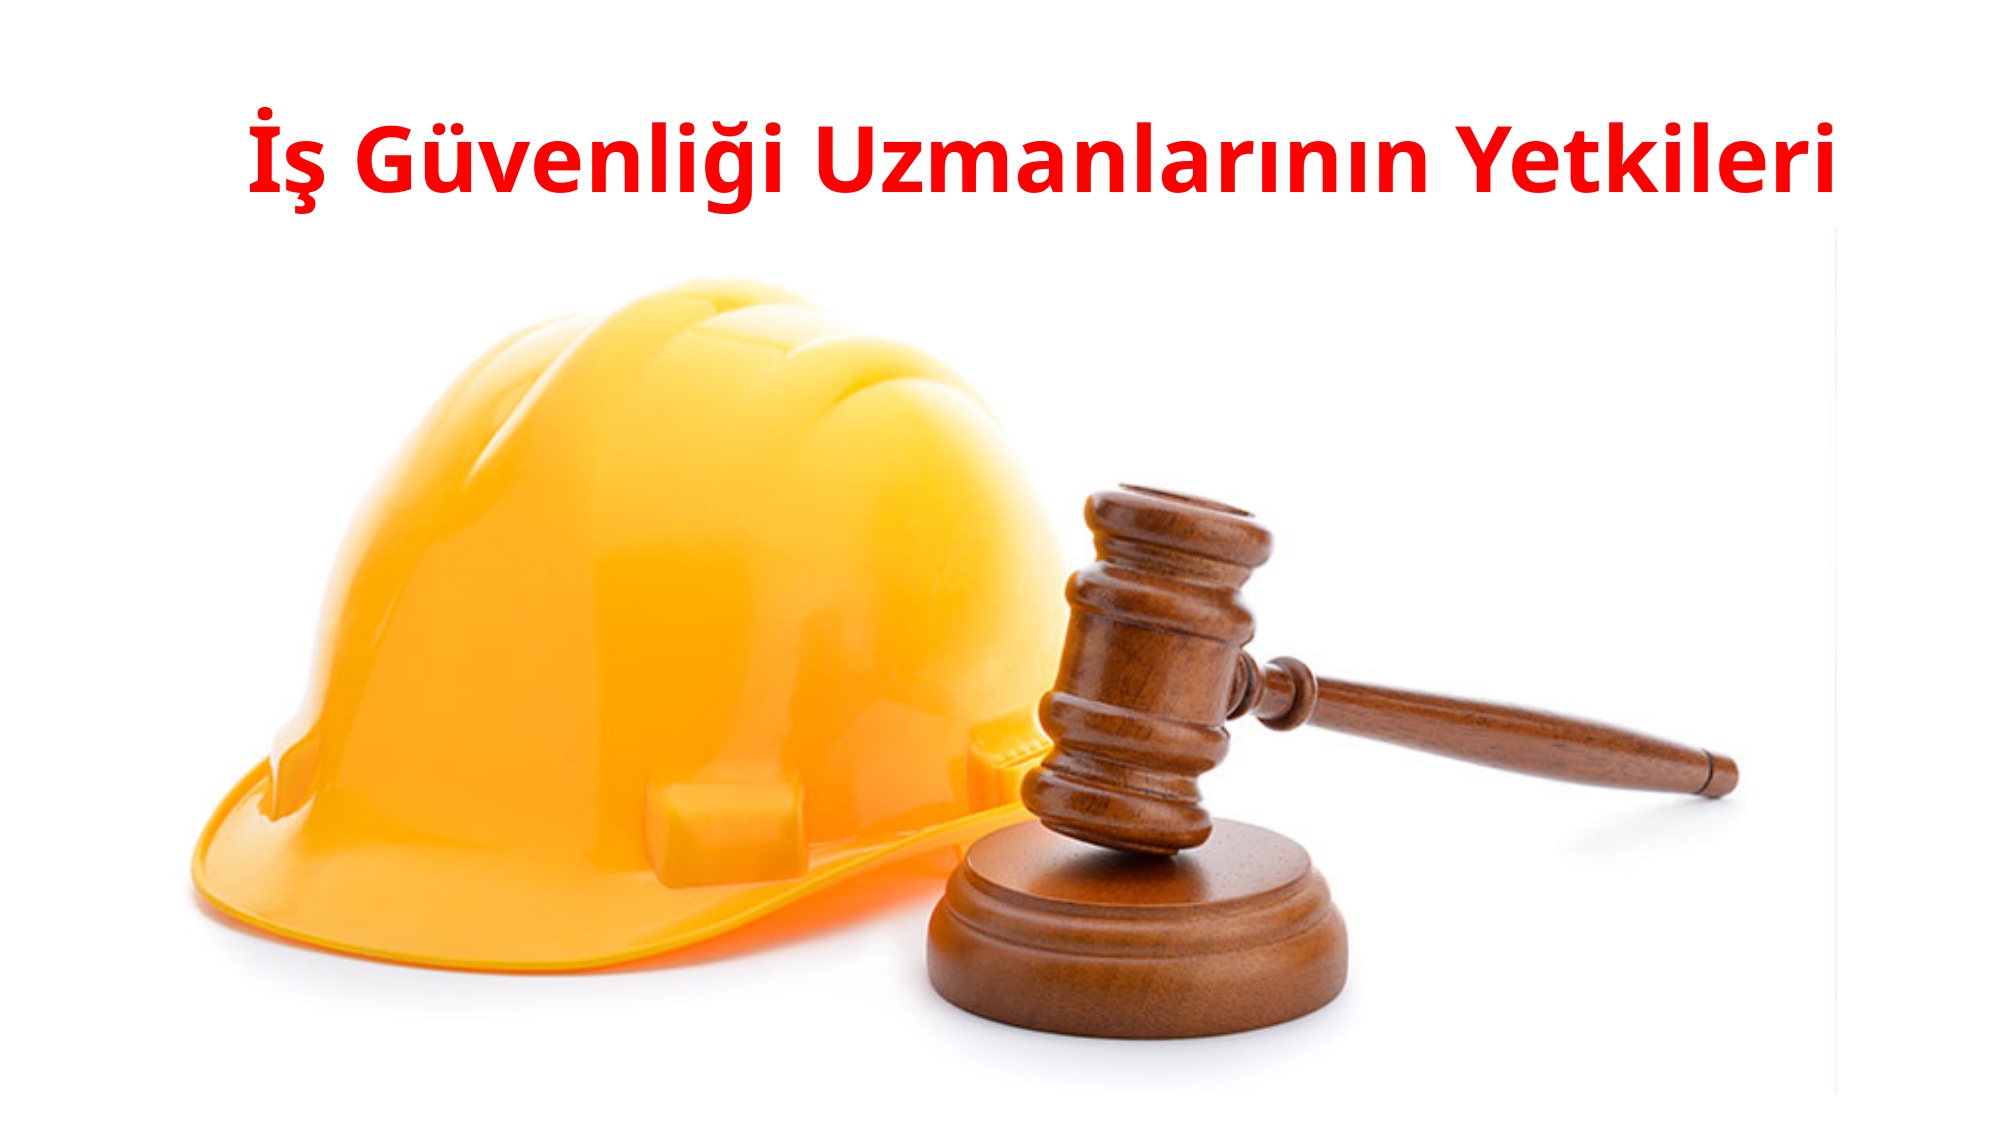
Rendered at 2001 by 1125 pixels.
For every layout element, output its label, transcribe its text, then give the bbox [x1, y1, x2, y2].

title İş Güvenliği Uzmanlarının Yetkileri [232, 54, 1958, 273]
picture [125, 227, 1837, 1094]
